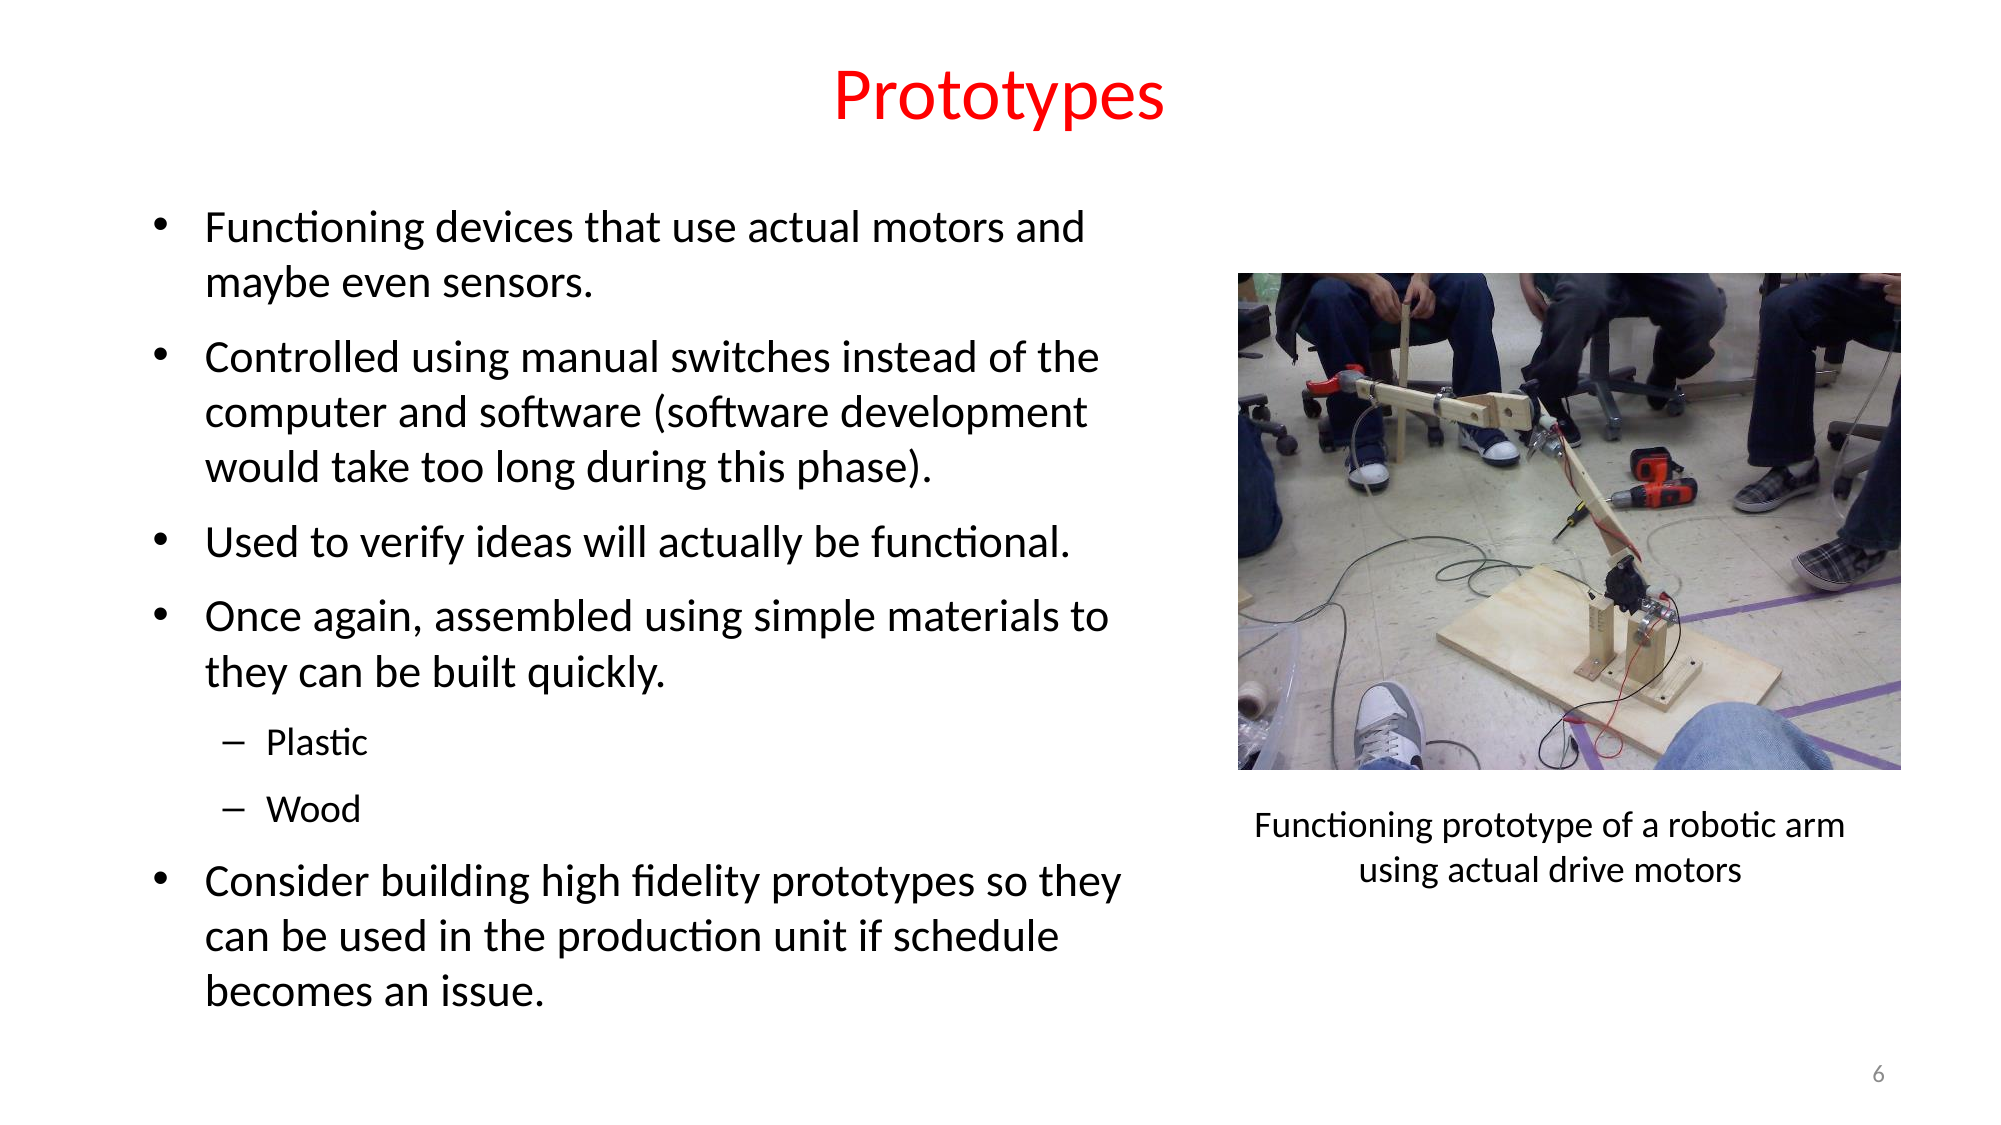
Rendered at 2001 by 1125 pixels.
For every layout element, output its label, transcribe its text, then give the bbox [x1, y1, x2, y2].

text_box Functioning prototype of a robotic arm using actual drive motors [1238, 792, 1863, 898]
list Functioning devices that use actual motors and maybe even sensors. Controlled using manual switches instead of the computer and software (software development would take too long during this phase). Used to verify ideas will actually be functional. Once again, assembled using simple materials to they can be built quickly. Plastic Wood Consider building high fidelity prototypes so they can be used in the production unit if schedule becomes an issue. [137, 188, 1166, 1030]
picture [1238, 272, 1901, 770]
slide_number 6 [1433, 1042, 1900, 1103]
title Prototypes [324, 30, 1675, 149]
